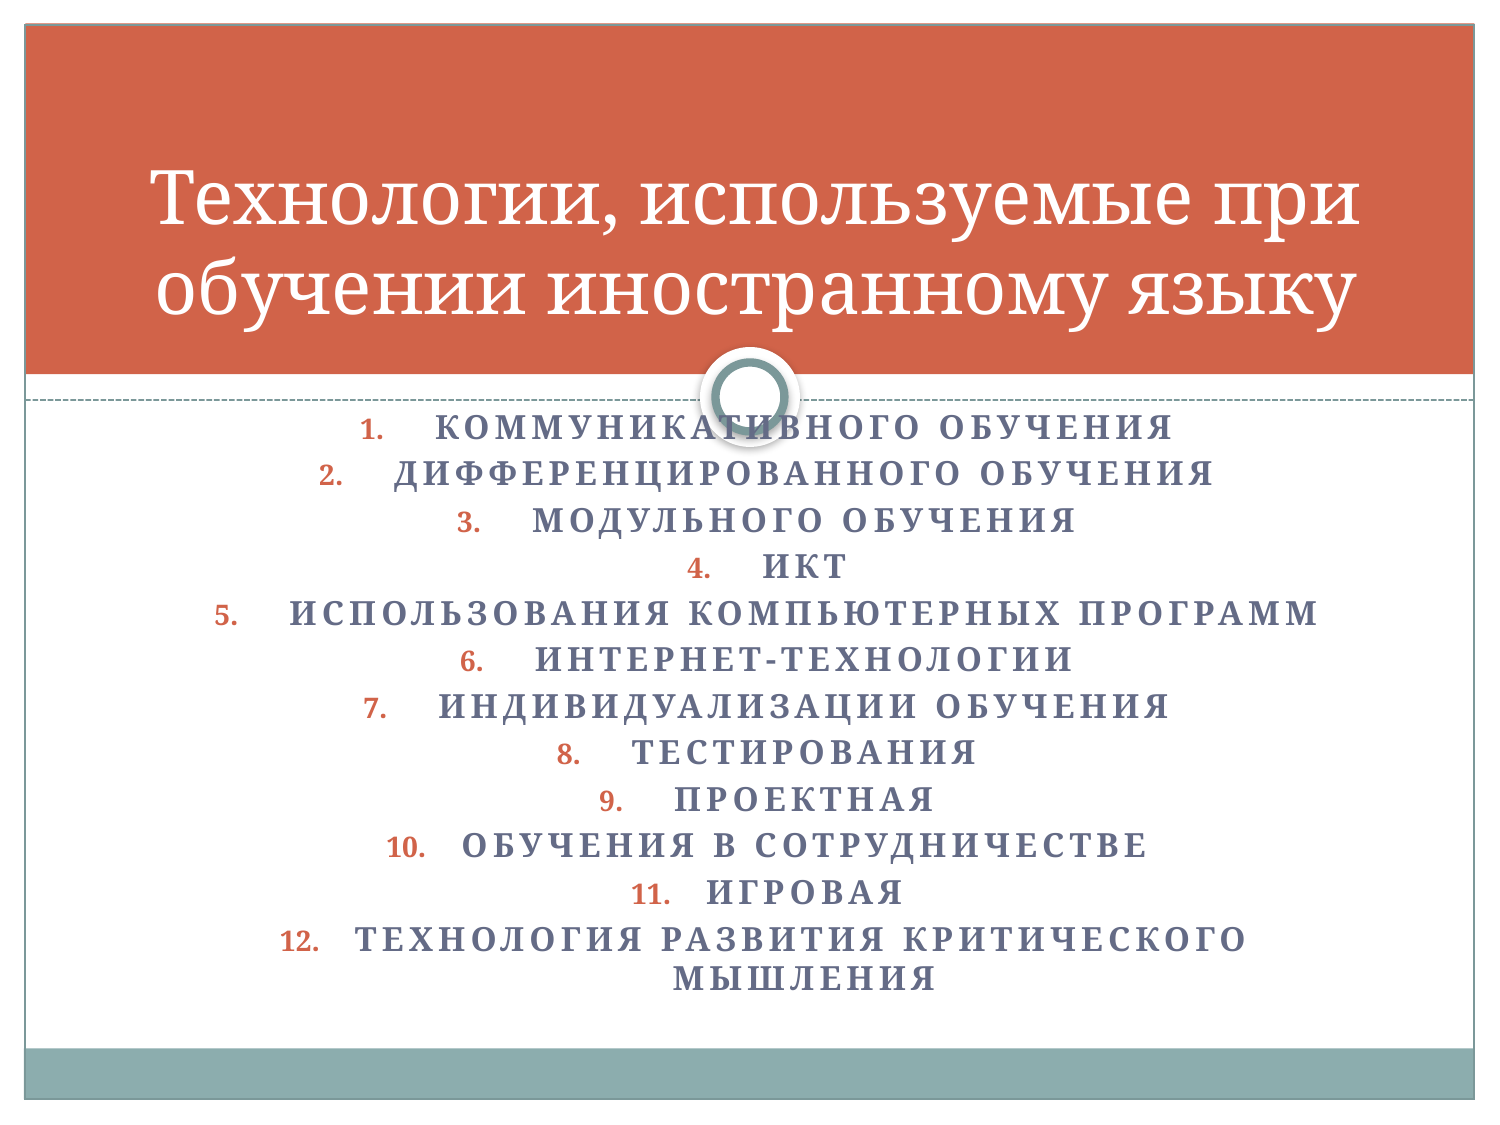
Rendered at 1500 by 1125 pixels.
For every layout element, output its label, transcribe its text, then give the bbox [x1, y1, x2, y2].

list Коммуникативного обучения Дифференцированного обучения Модульного обучения ИКТ Использования компьютерных программ Интернет-технологии Индивидуализации обучения Тестирования Проектная Обучения в сотрудничестве Игровая Технология развития критического мышления [128, 398, 1404, 1016]
title Технологии, используемые при обучении иностранному языку [118, 87, 1394, 338]
